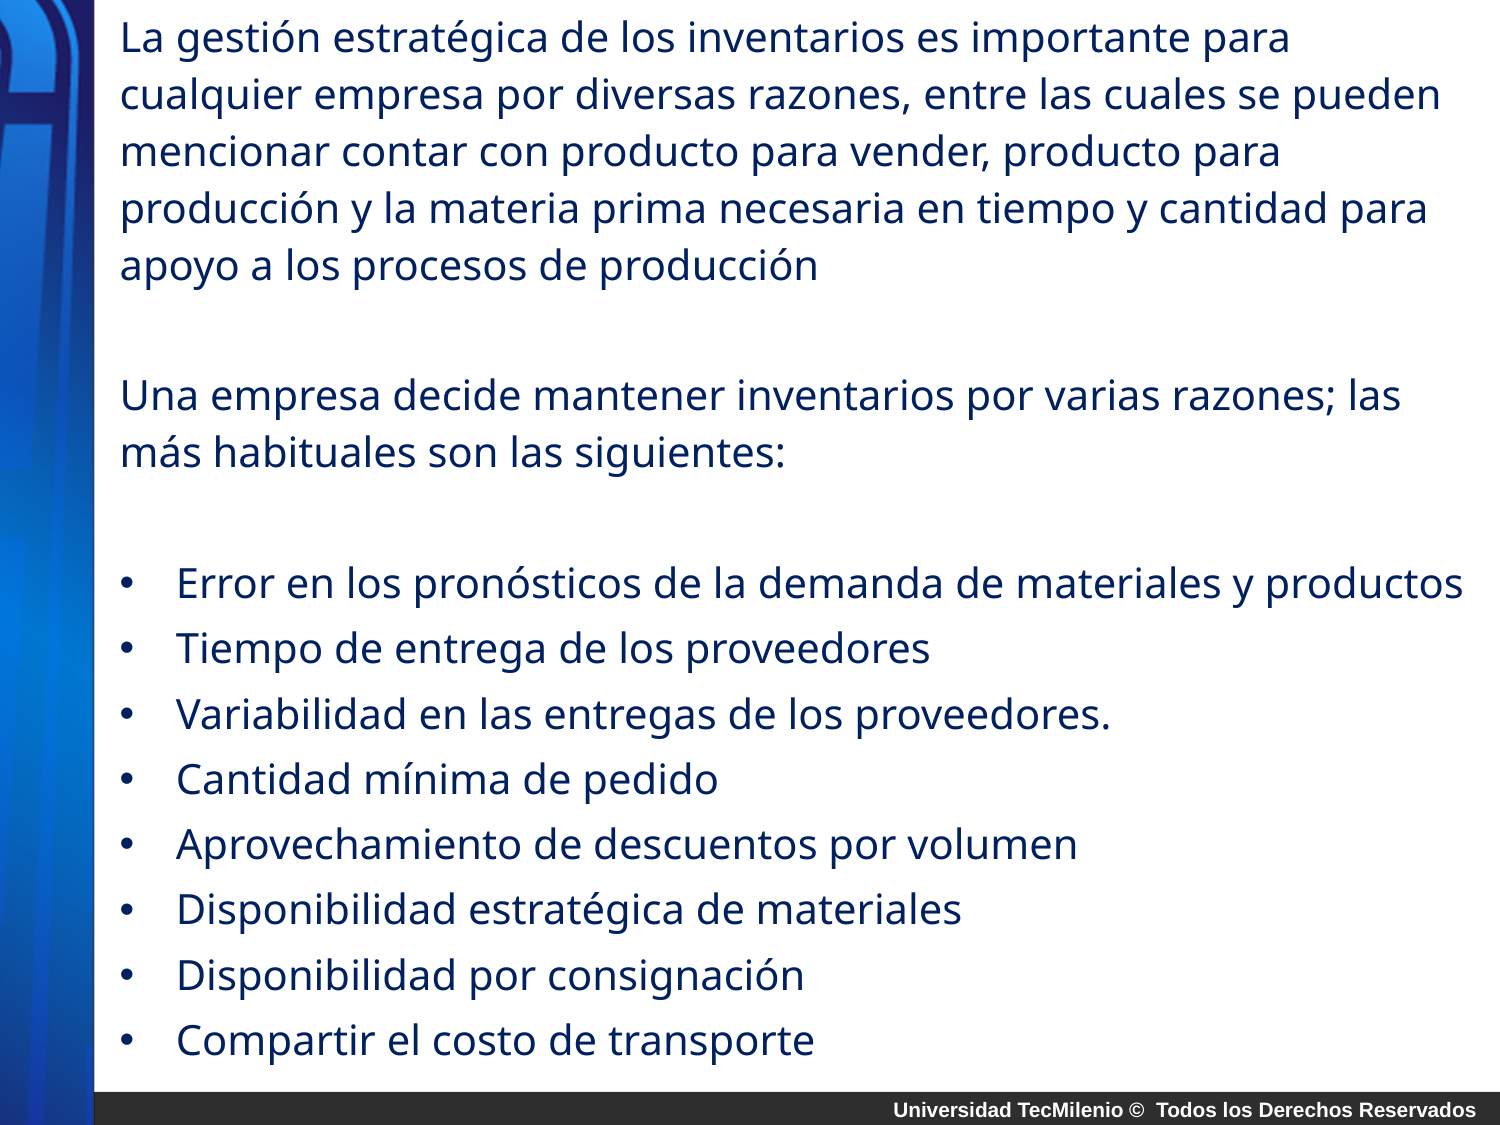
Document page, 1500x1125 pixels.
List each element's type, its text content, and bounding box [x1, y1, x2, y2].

list La gestión estratégica de los inventarios es importante para cualquier empresa por diversas razones, entre las cuales se pueden mencionar contar con producto para vender, producto para producción y la materia prima necesaria en tiempo y cantidad para apoyo a los procesos de producción Una empresa decide mantener inventarios por varias razones; las más habituales son las siguientes: Error en los pronósticos de la demanda de materiales y productos Tiempo de entrega de los proveedores Variabilidad en las entregas de los proveedores. Cantidad mínima de pedido Aprovechamiento de descuentos por volumen Disponibilidad estratégica de materiales Disponibilidad por consignación Compartir el costo de transporte [104, 0, 1483, 1083]
text_box [194, 113, 226, 175]
picture [0, 0, 1500, 1125]
